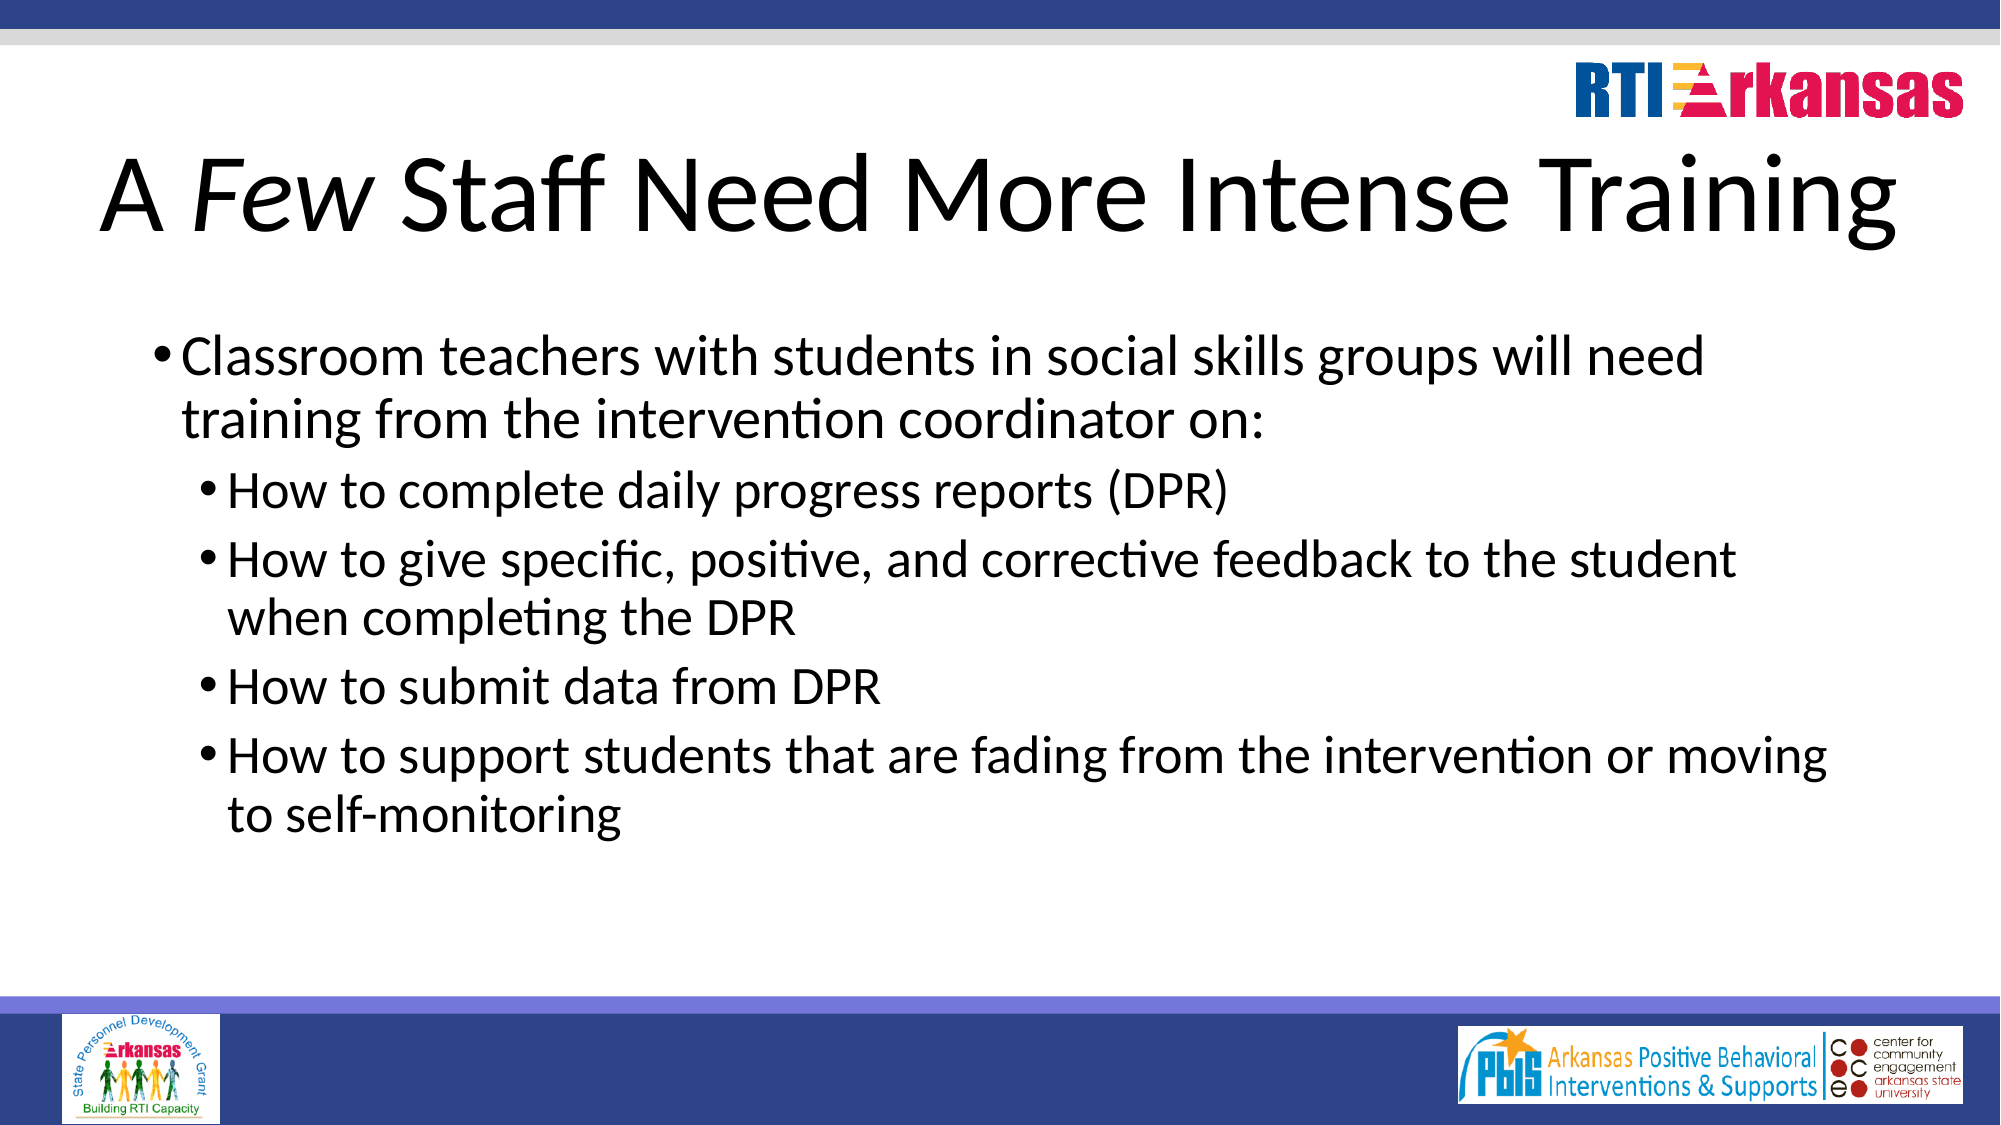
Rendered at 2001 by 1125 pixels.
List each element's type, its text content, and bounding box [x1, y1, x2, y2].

title A Few Staff Need More Intense Training [0, 104, 2000, 286]
picture [1458, 1025, 1964, 1104]
picture [1573, 55, 1964, 104]
list Classroom teachers with students in social skills groups will need training from the intervention coordinator on: How to complete daily progress reports (DPR) How to give specific, positive, and corrective feedback to the student when completing the DPR How to submit data from DPR How to support students that are fading from the intervention or moving to self-monitoring [137, 318, 1863, 969]
picture [62, 1013, 220, 1124]
